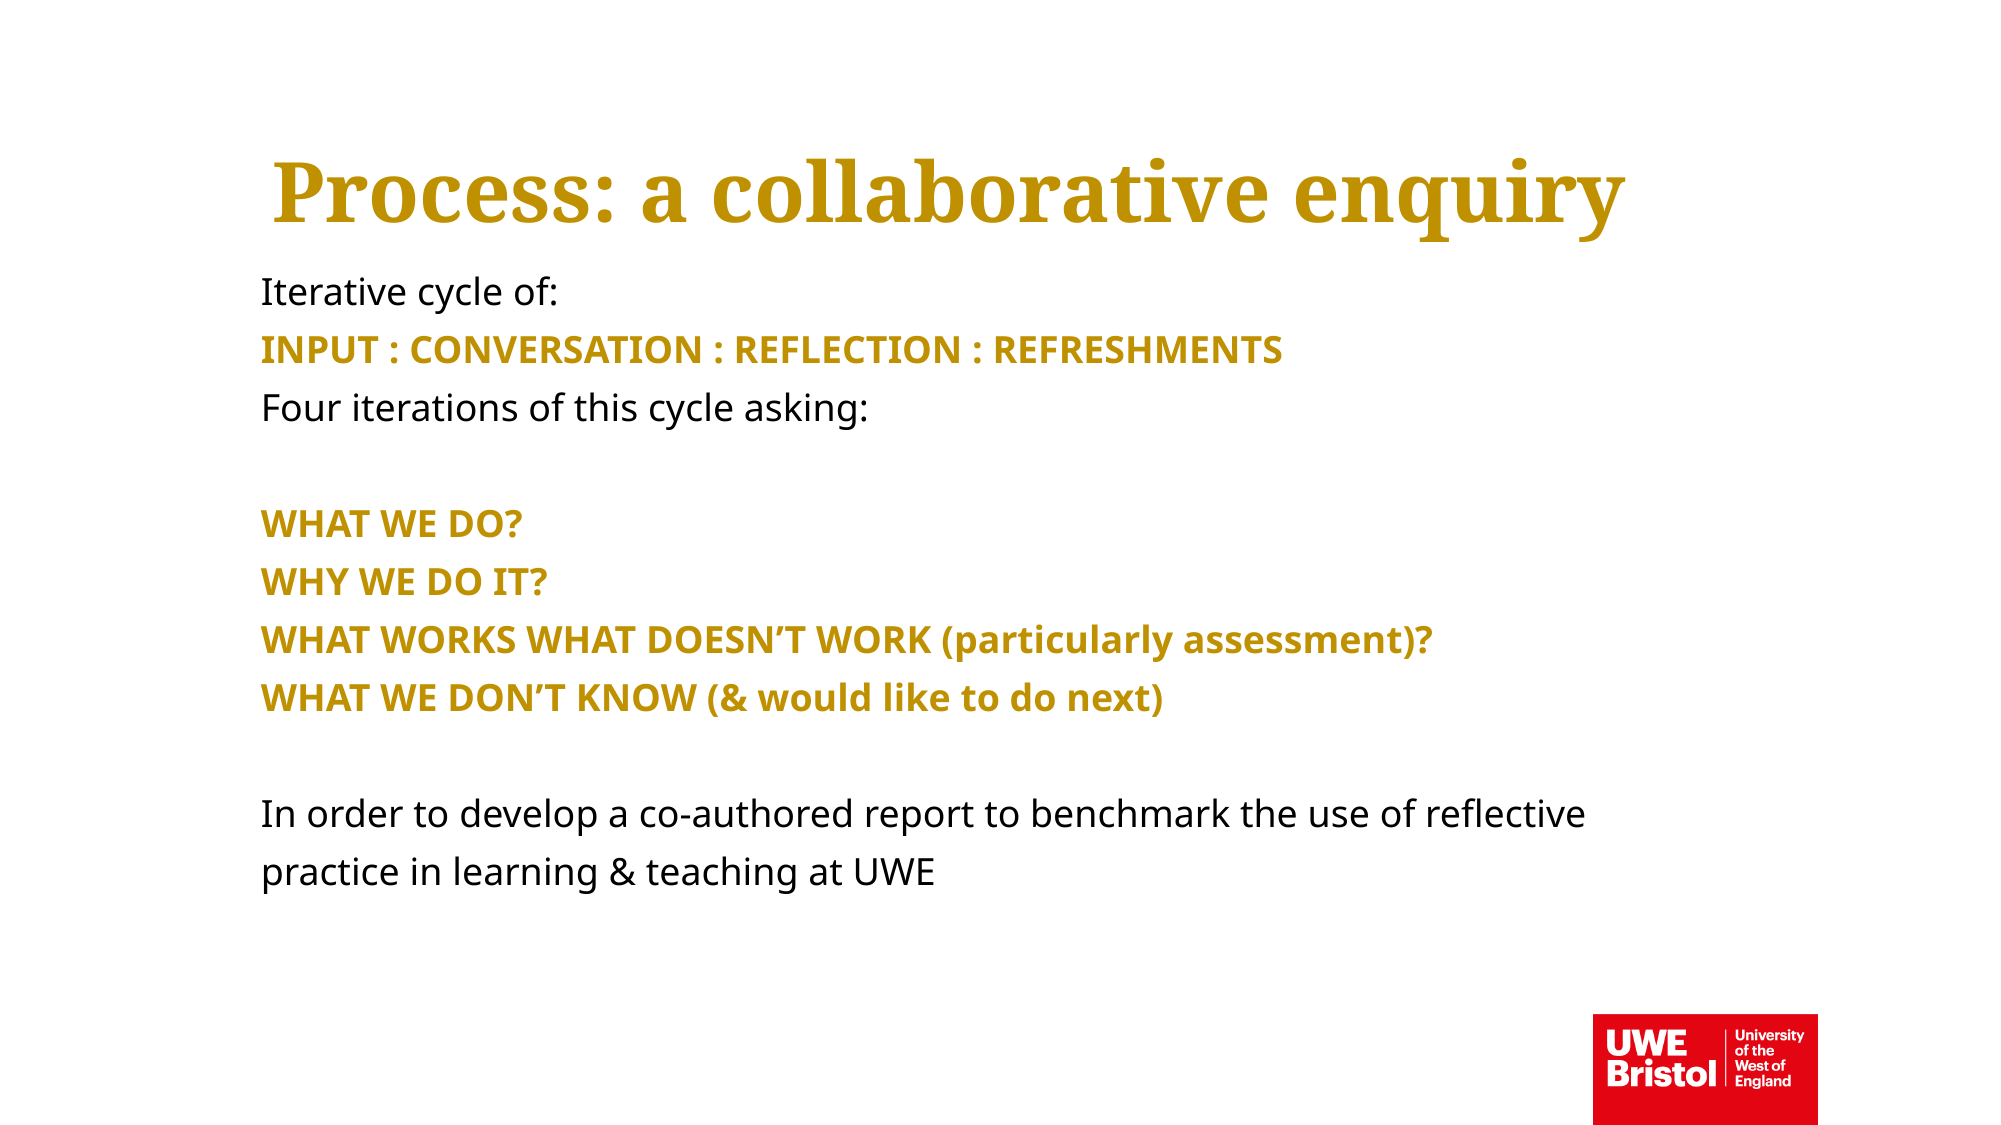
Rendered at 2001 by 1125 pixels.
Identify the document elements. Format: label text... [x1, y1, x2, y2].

picture [1593, 1014, 1818, 1125]
text_box Iterative cycle of: INPUT : CONVERSATION : REFLECTION : REFRESHMENTS Four iterations of this cycle asking: WHAT WE DO? WHY WE DO IT? WHAT WORKS WHAT DOESN’T WORK (particularly assessment)? WHAT WE DON’T KNOW (& would like to do next) In order to develop a co-authored report to benchmark the use of reflective practice in learning & teaching at UWE [246, 247, 1718, 946]
text_box Process: a collaborative enquiry [257, 131, 1651, 247]
